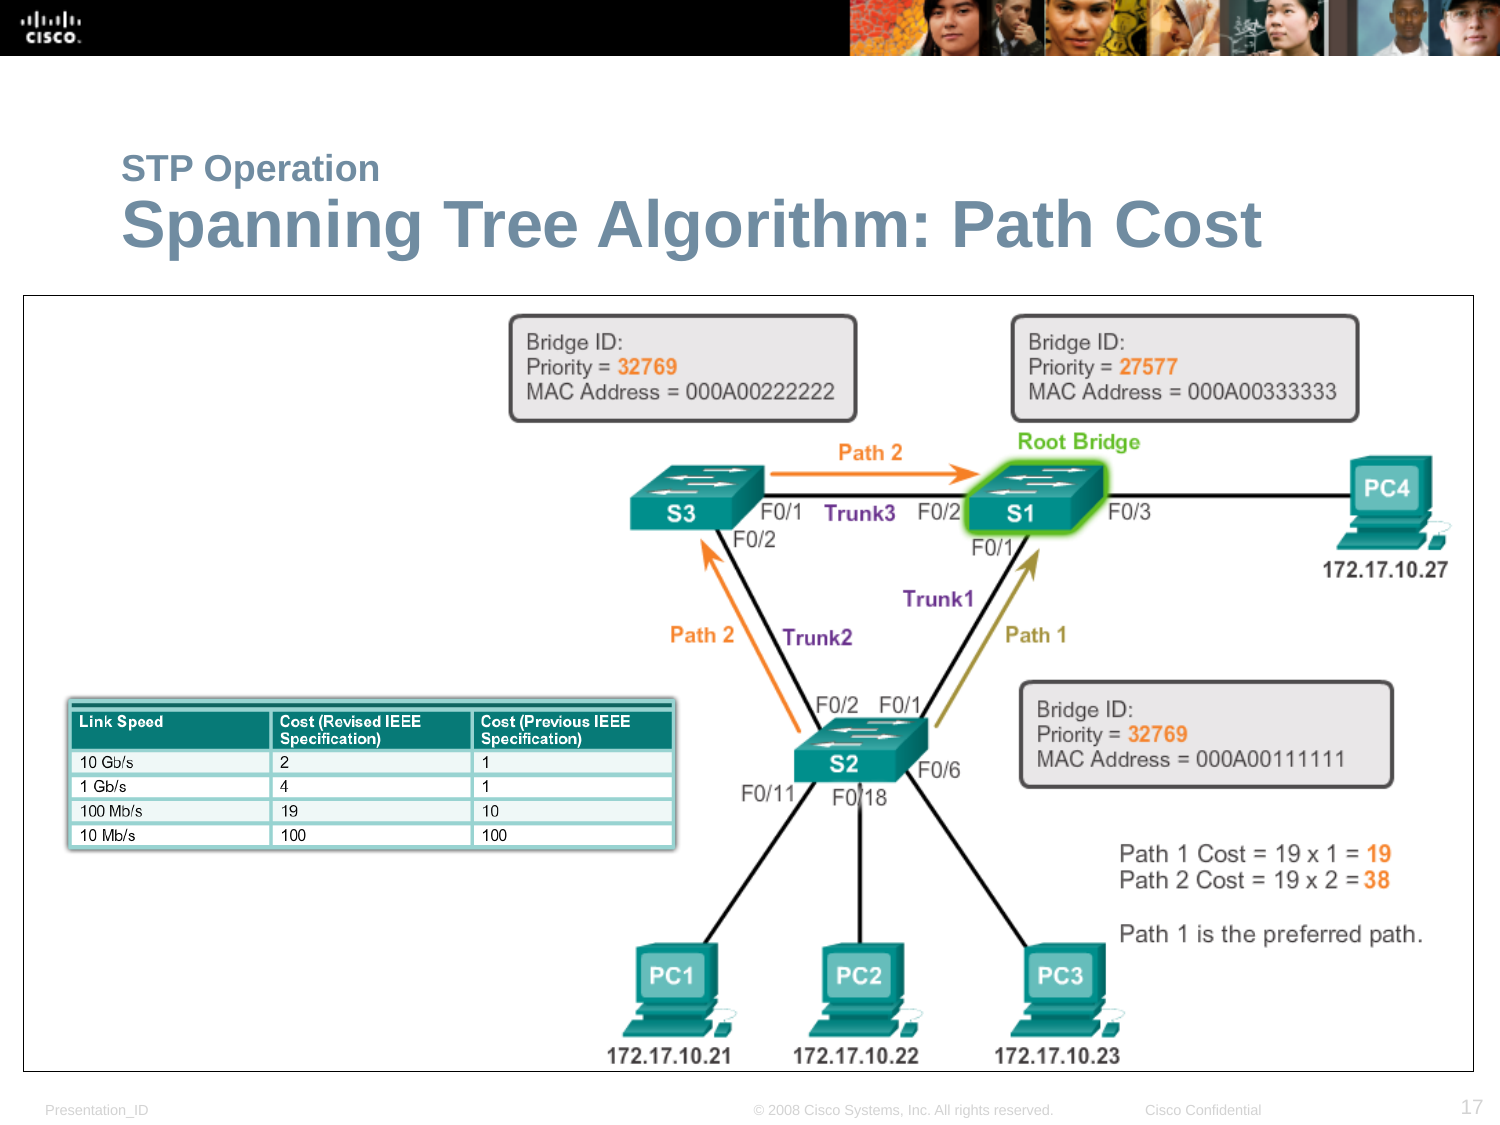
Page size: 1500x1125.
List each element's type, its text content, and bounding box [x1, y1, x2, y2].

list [53, 633, 682, 917]
text_box [1453, 295, 1474, 1072]
title STP Operation Spanning Tree Algorithm: Path Cost [107, 130, 1444, 269]
text_box [23, 295, 495, 1072]
picture [0, 0, 1500, 56]
picture [494, 296, 1456, 1075]
